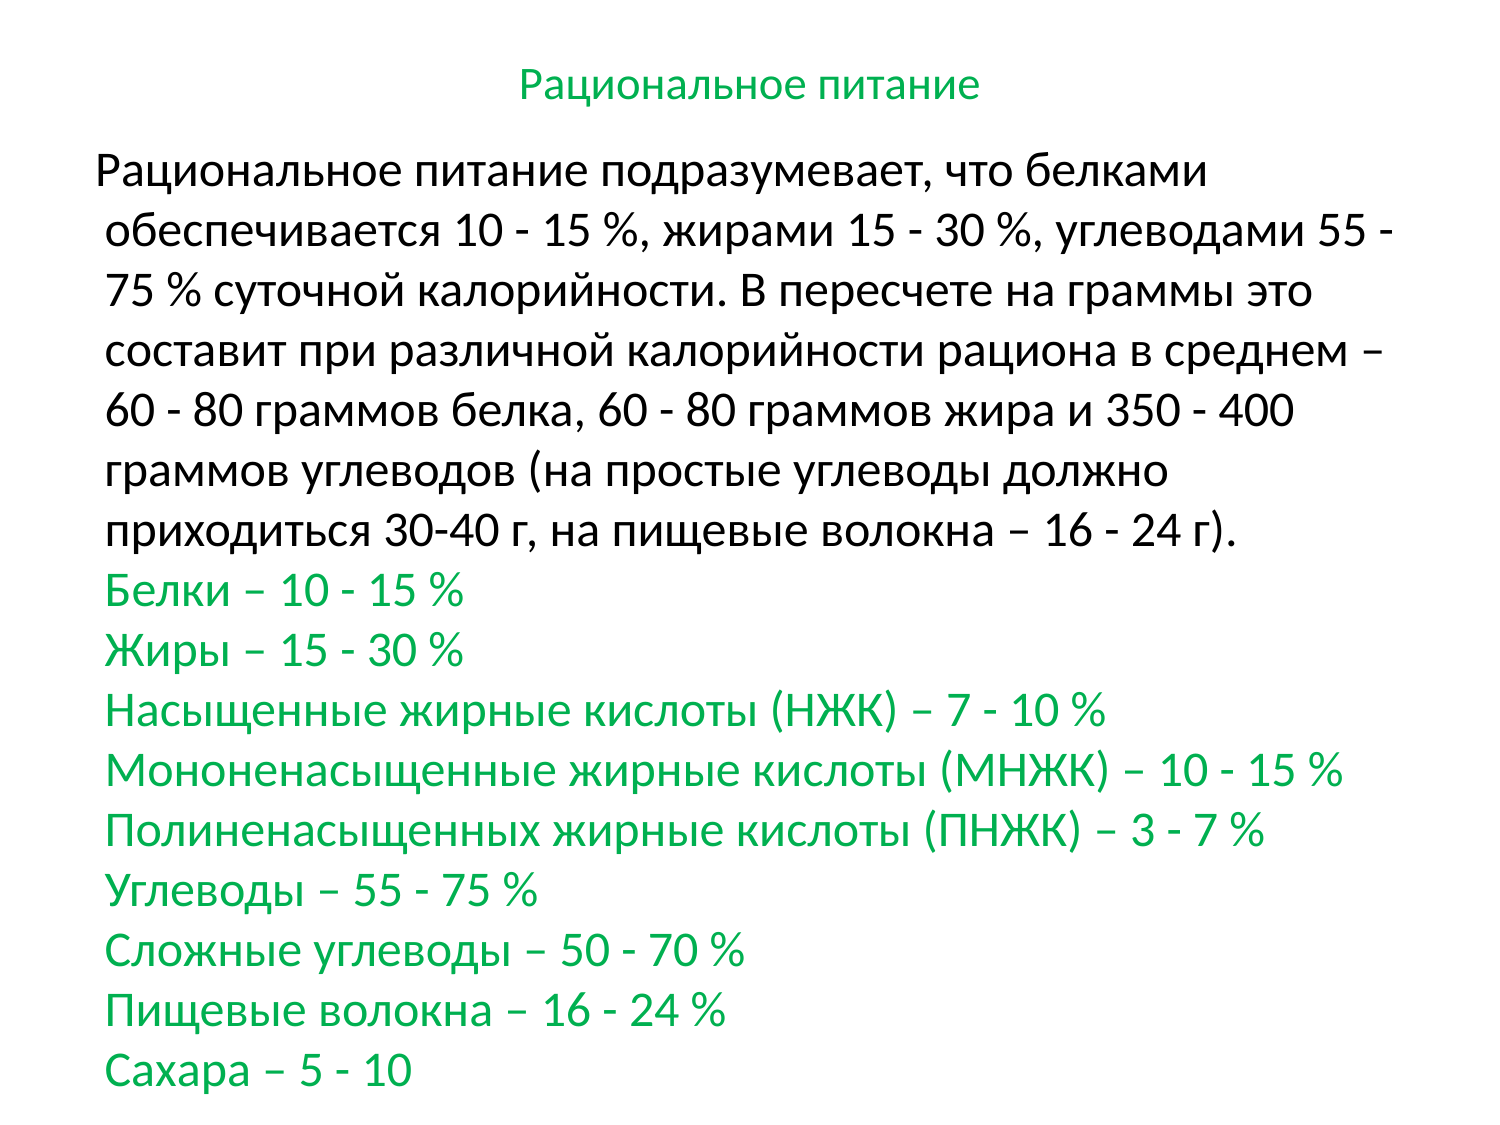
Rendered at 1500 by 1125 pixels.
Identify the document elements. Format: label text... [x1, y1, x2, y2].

list Рациональное питание подразумевает, что белками обеспечивается 10 - 15 %, жирами 15 - 30 %, углеводами 55 - 75 % суточной калорийности. В пересчете на граммы это составит при различной калорийности рациона в среднем – 60 - 80 граммов белка, 60 - 80 граммов жира и 350 - 400 граммов углеводов (на простые углеводы должно приходиться 30-40 г, на пищевые волокна – 16 - 24 г). Белки – 10 - 15 % Жиры – 15 - 30 % Насыщенные жирные кислоты (НЖК) – 7 - 10 % Мононенасыщенные жирные кислоты (МНЖК) – 10 - 15 % Полиненасыщенных жирные кислоты (ПНЖК) – 3 - 7 % Углеводы – 55 - 75 % Сложные углеводы – 50 - 70 % Пищевые волокна – 16 - 24 % Сахара – 5 - 10 [35, 128, 1421, 1125]
title Рациональное питание [75, 45, 1425, 118]
